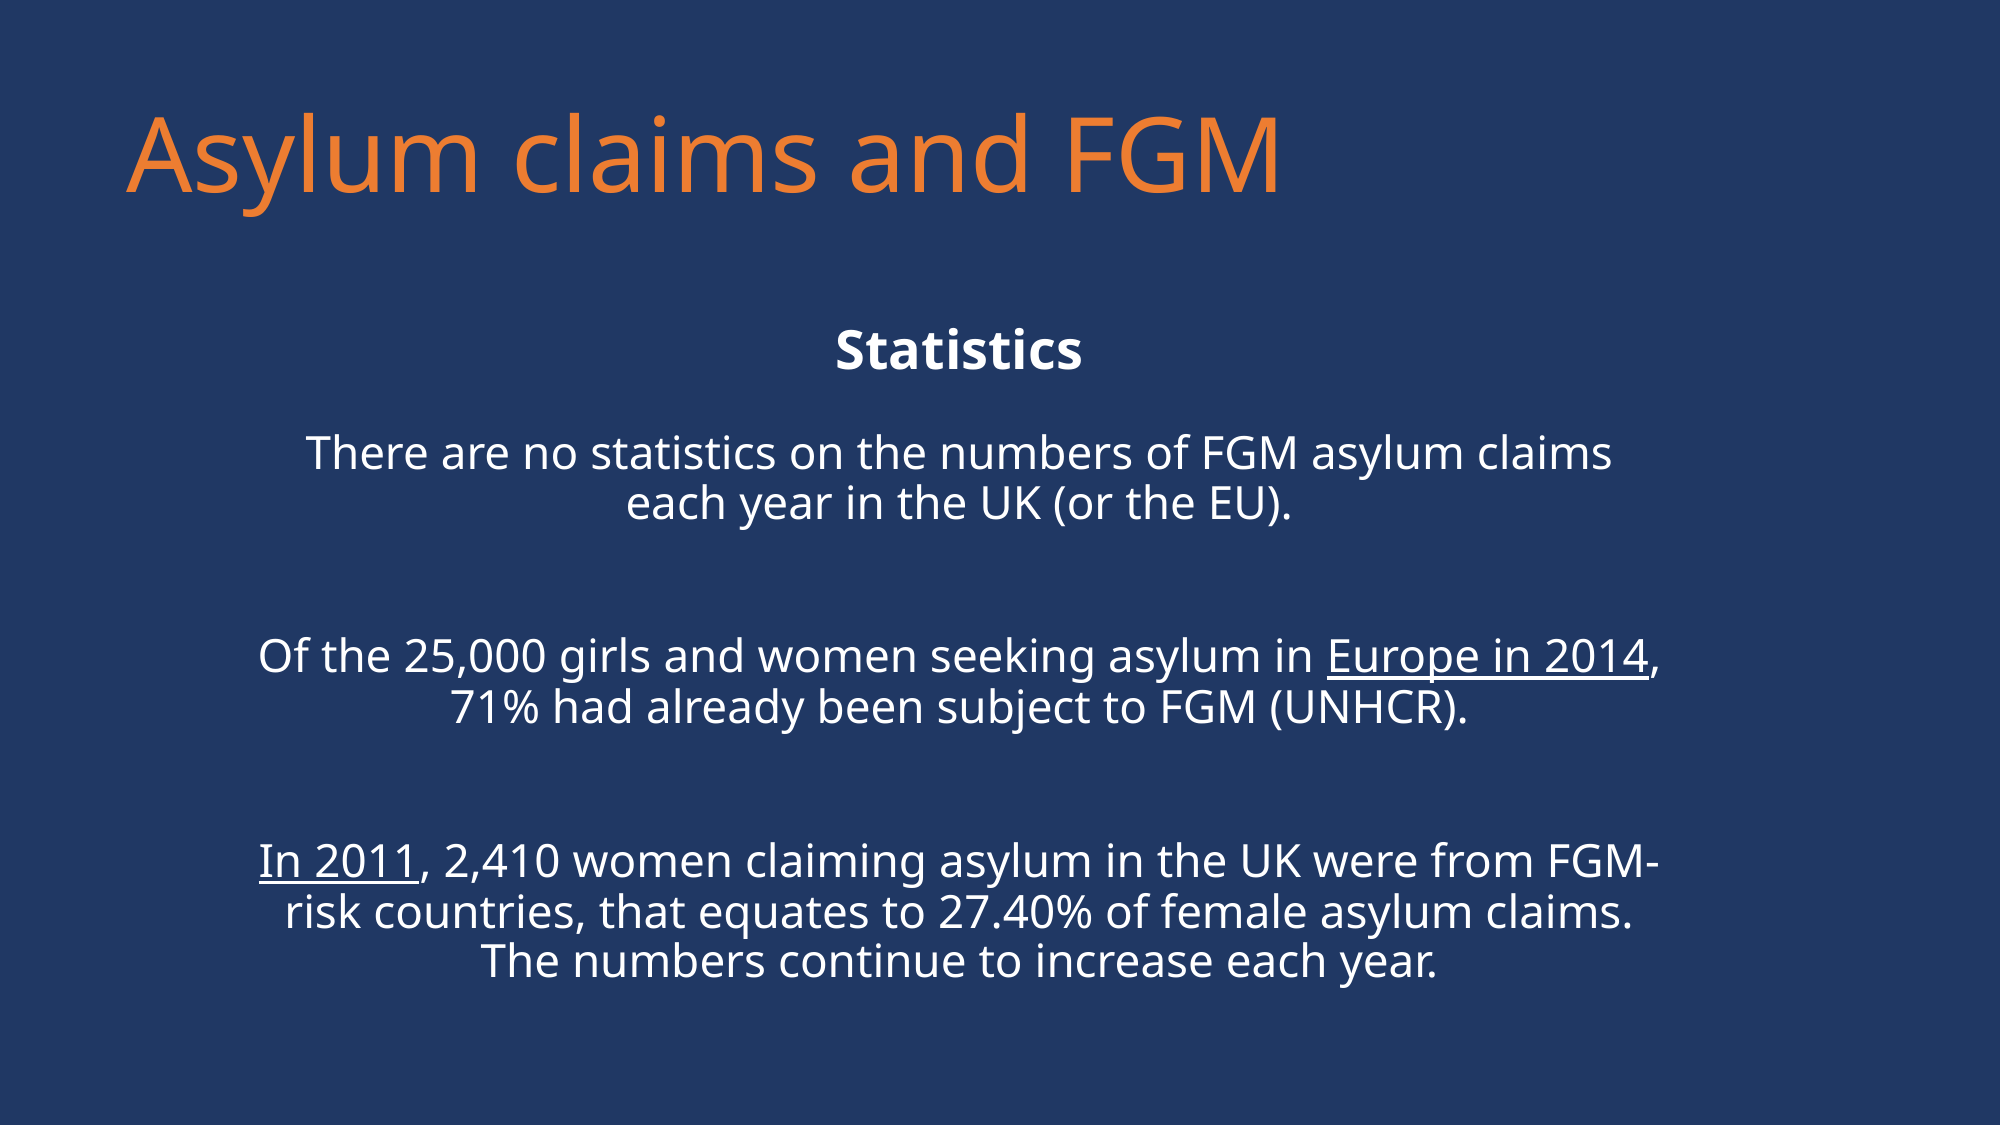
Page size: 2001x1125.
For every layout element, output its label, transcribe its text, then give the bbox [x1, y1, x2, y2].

list Statistics There are no statistics on the numbers of FGM asylum claims each year in the UK (or the EU). Of the 25,000 girls and women seeking asylum in Europe in 2014, 71% had already been subject to FGM (UNHCR). In 2011, 2,410 women claiming asylum in the UK were from FGM-risk countries, that equates to 27.40% of female asylum claims. The numbers continue to increase each year. [237, 314, 1682, 1080]
title Asylum claims and FGM [111, 95, 1553, 467]
